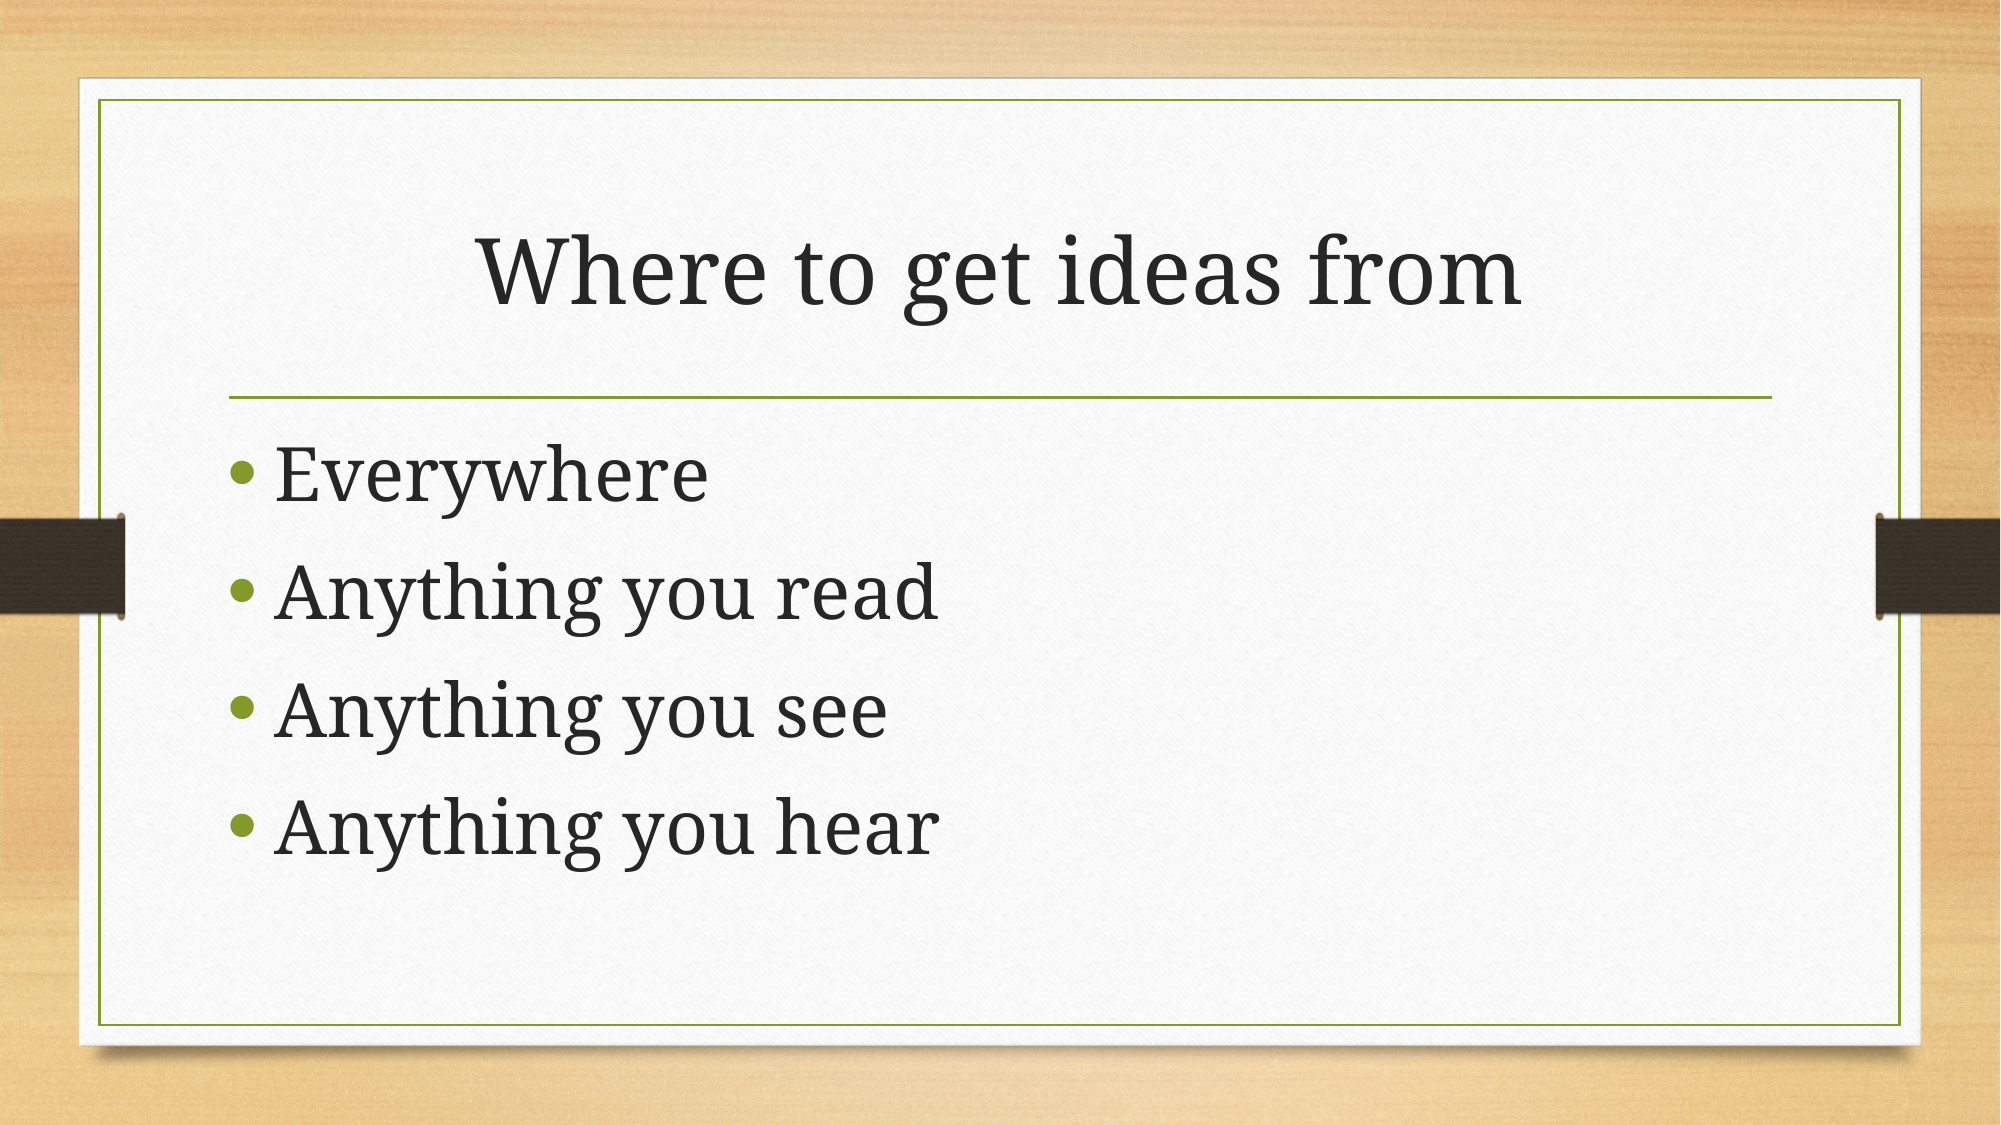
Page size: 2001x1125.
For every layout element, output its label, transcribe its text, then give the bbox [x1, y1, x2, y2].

list Everywhere Anything you read Anything you see Anything you hear [212, 419, 1788, 964]
picture [0, 0, 2001, 1125]
title Where to get ideas from [212, 161, 1788, 375]
